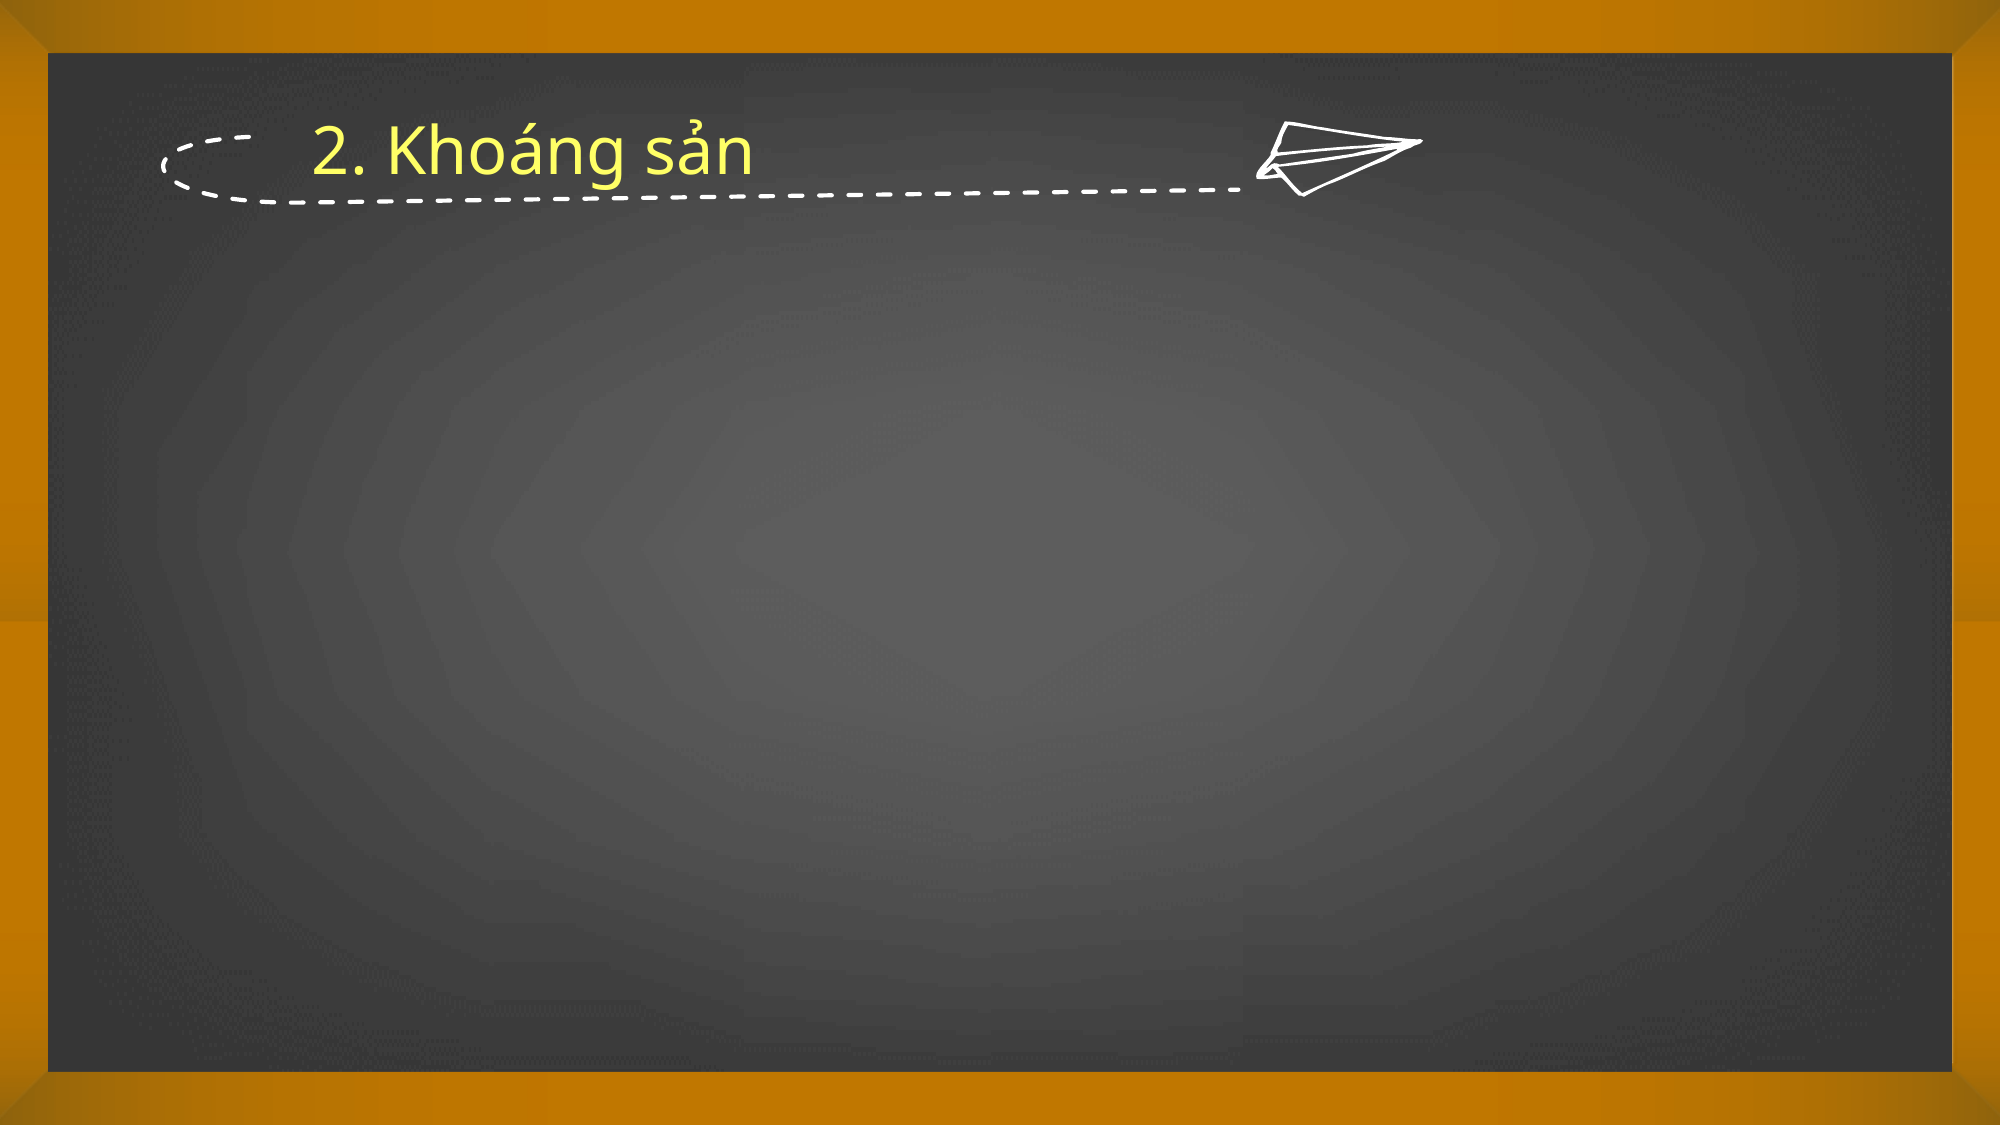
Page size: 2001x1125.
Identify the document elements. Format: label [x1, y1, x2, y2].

text_box [163, 100, 1423, 203]
picture [0, 0, 2000, 1125]
